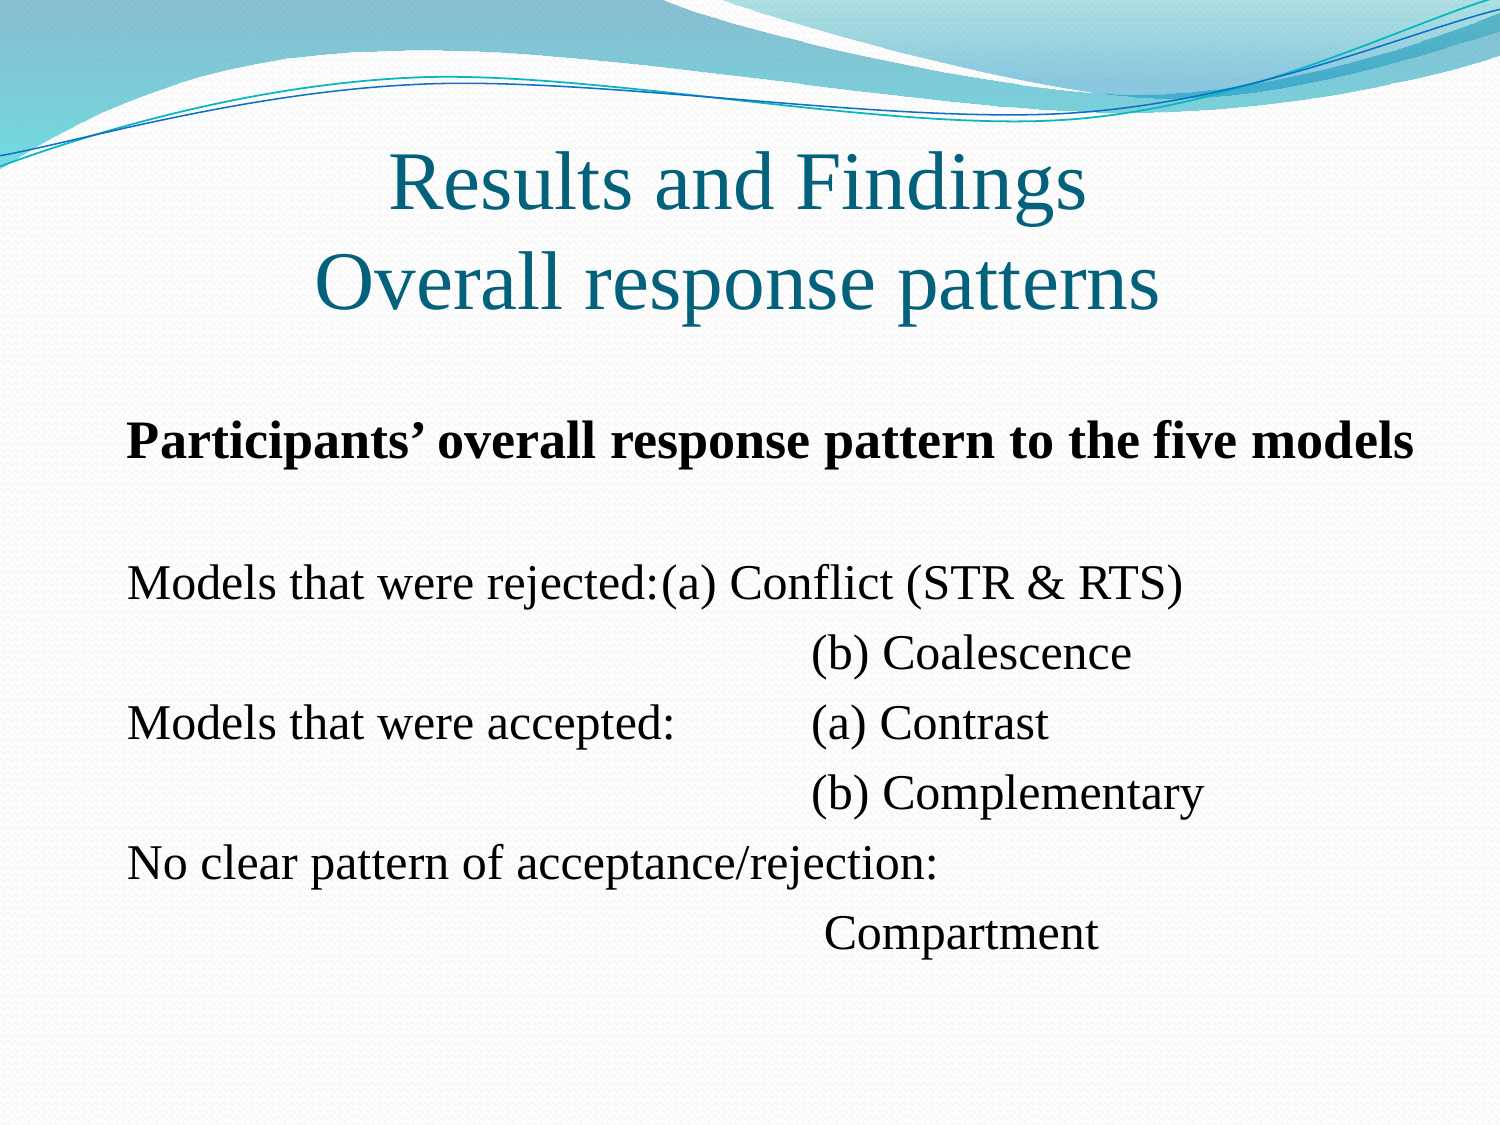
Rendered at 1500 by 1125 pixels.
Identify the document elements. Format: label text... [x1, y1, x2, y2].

title Results and Findings Overall response patterns [135, 107, 1341, 327]
subtitle Participants’ overall response pattern to the five models Models that were rejected: (a) Conflict (STR & RTS) (b) Coalescence Models that were accepted: (a) Contrast (b) Complementary No clear pattern of acceptance/rejection: Compartment [112, 397, 1453, 752]
